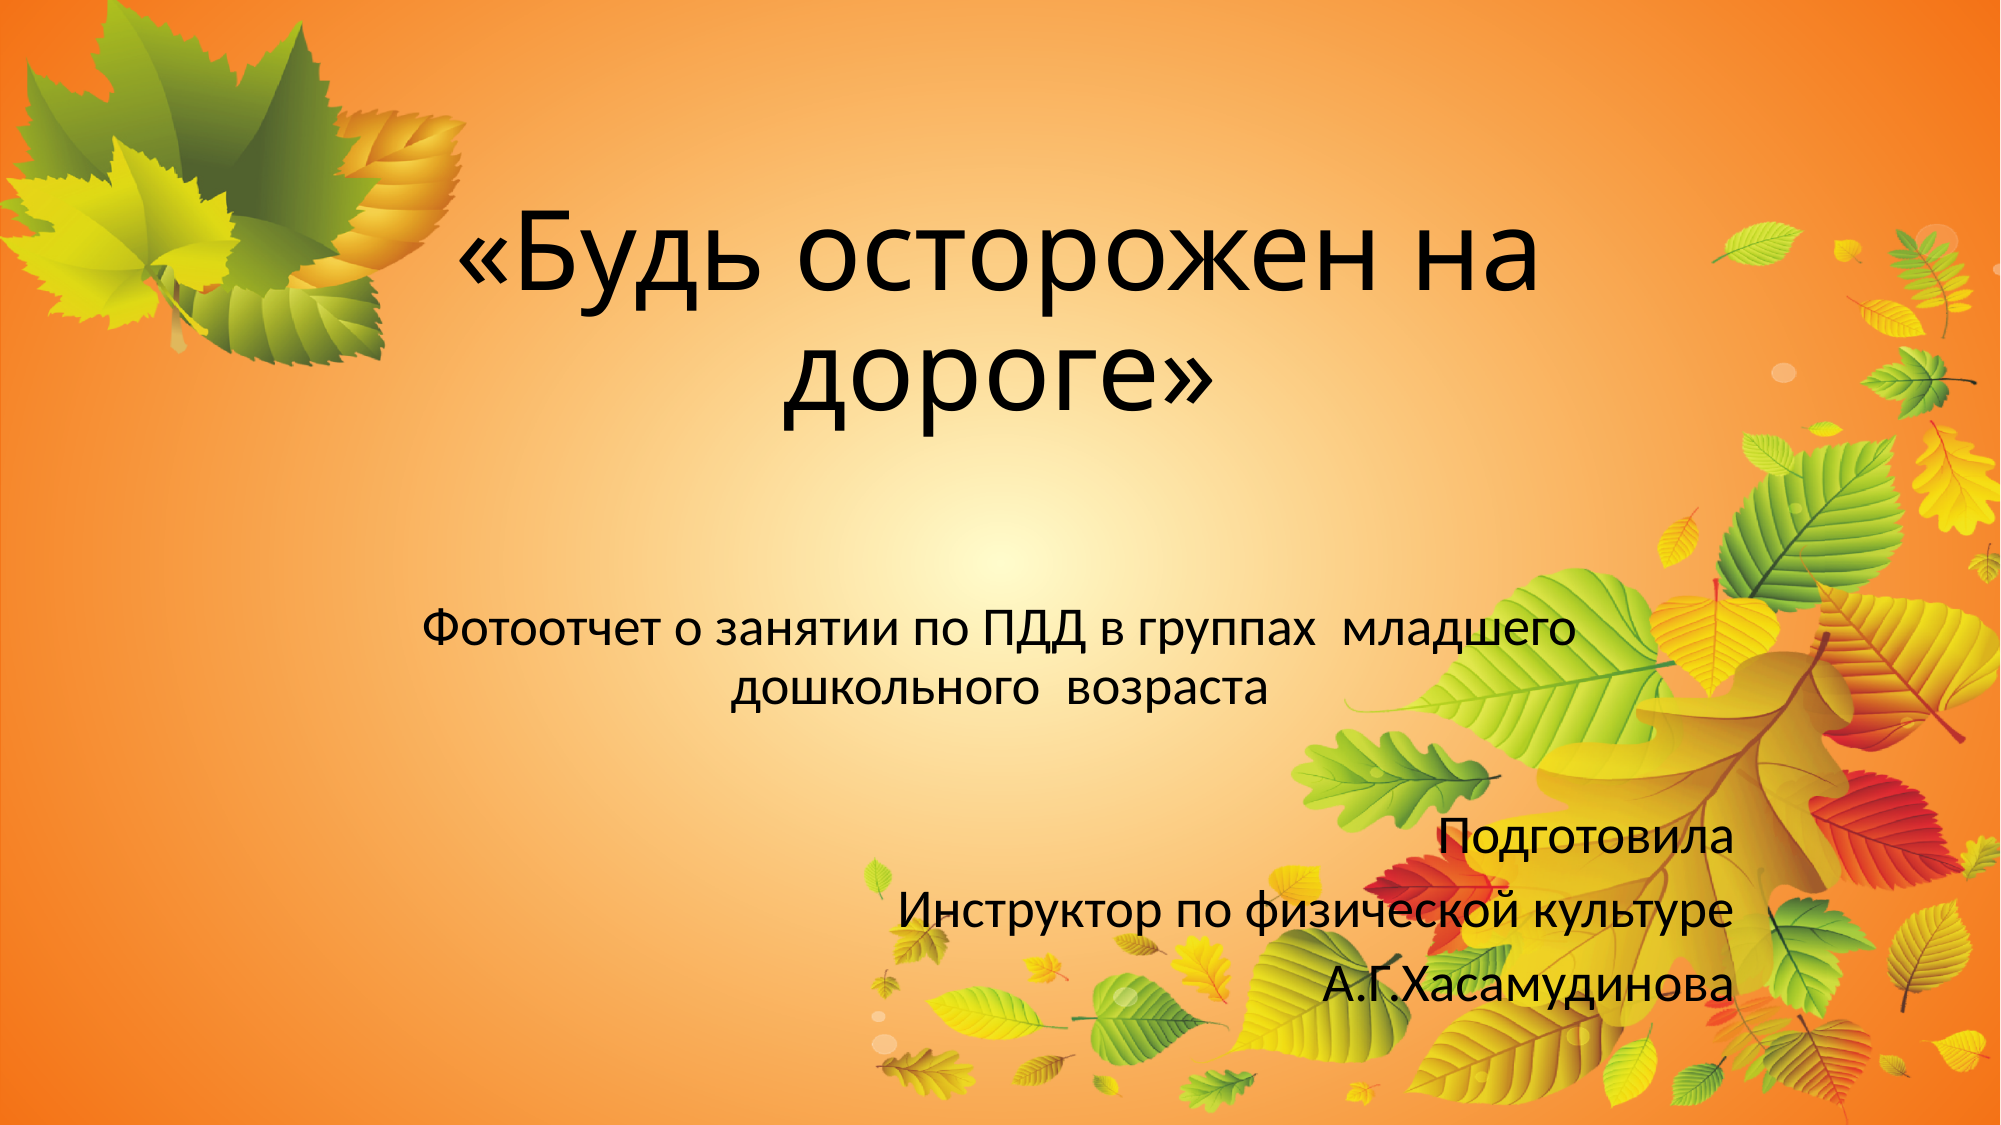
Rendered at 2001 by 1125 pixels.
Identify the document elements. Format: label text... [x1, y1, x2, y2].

picture [0, 0, 2001, 1125]
title «Будь осторожен на дороге» [249, 184, 1750, 576]
subtitle Фотоотчет о занятии по ПДД в группах младшего дошкольного возраста Подготовила Инструктор по физической культуре А.Г.Хасамудинова [249, 590, 1750, 1024]
